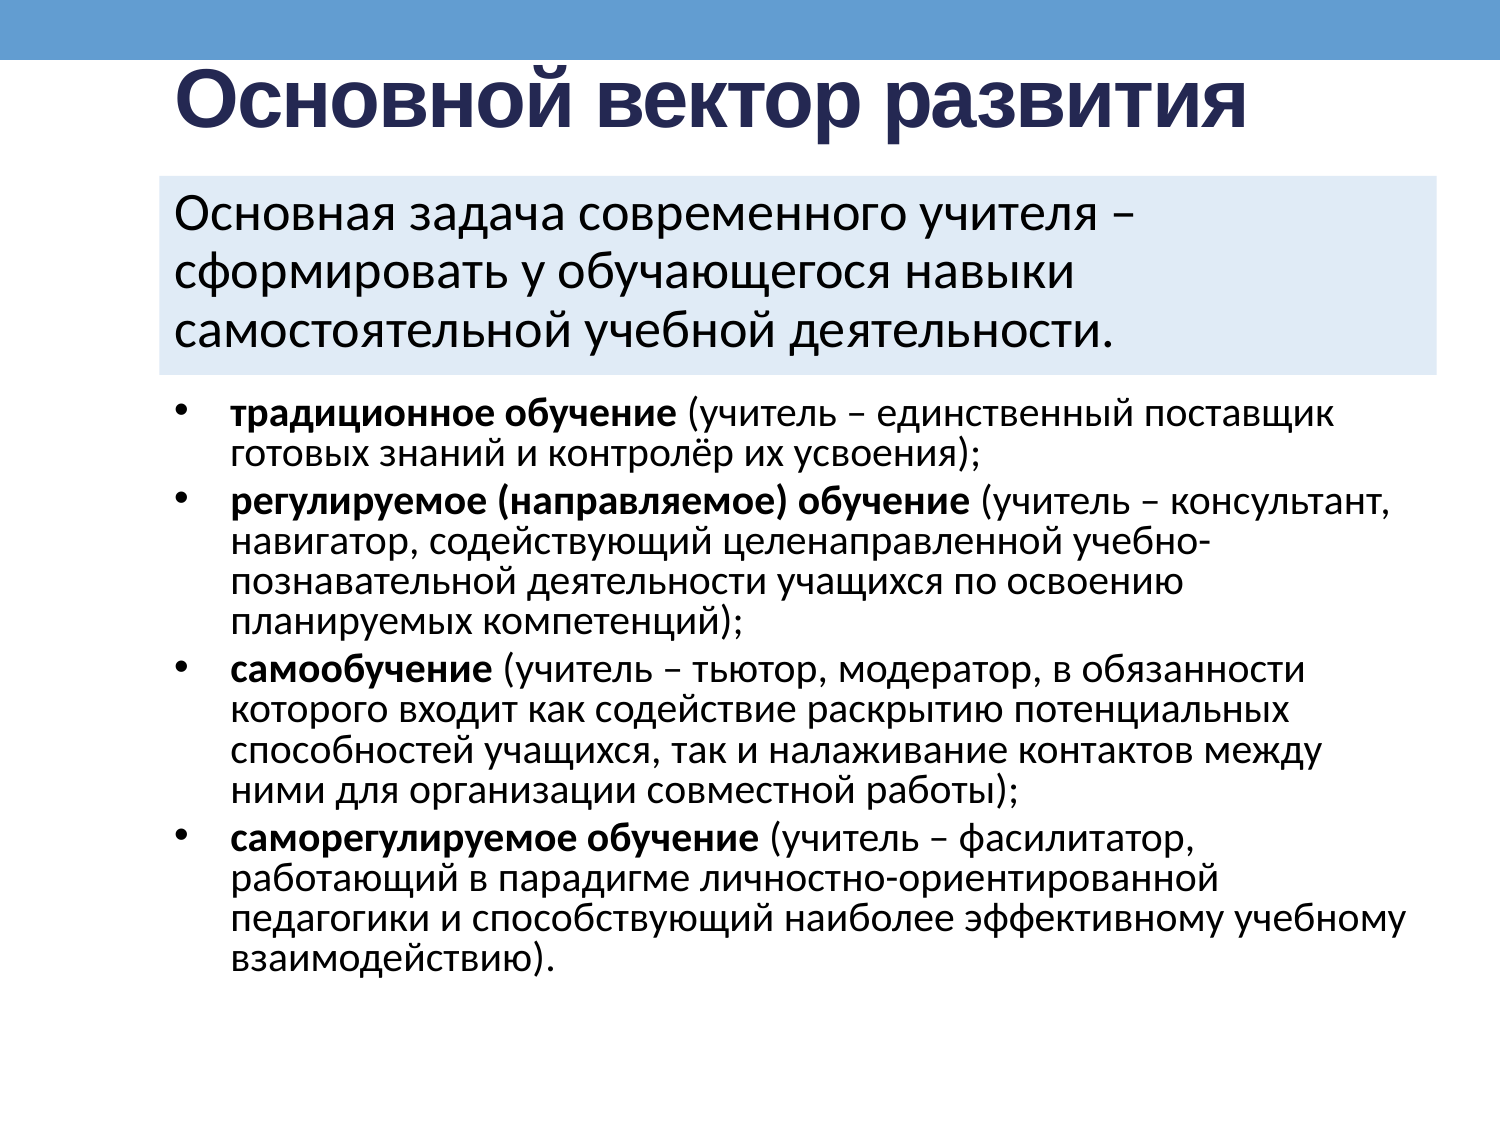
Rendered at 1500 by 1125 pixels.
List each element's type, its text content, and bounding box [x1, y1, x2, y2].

title Основной вектор развития [159, 0, 1433, 188]
text_box традиционное обучение (учитель – единственный поставщик готовых знаний и контролёр их усвоения); регулируемое (направляемое) обучение (учитель – консультант, навигатор, содействующий целенаправленной учебно-познавательной деятельности учащихся по освоению планируемых компетенций); самообучение (учитель – тьютор, модератор, в обязанности которого входит как содействие раскрытию потенциальных способностей учащихся, так и налаживание контактов между ними для организации совместной работы); саморегулируемое обучение (учитель – фасилитатор, работающий в парадигме личностно-ориентированной педагогики и способствующий наиболее эффективному учебному взаимодействию). [159, 386, 1430, 1012]
list Основная задача современного учителя – сформировать у обучающегося навыки самостоятельной учебной деятельности. [159, 175, 1437, 375]
